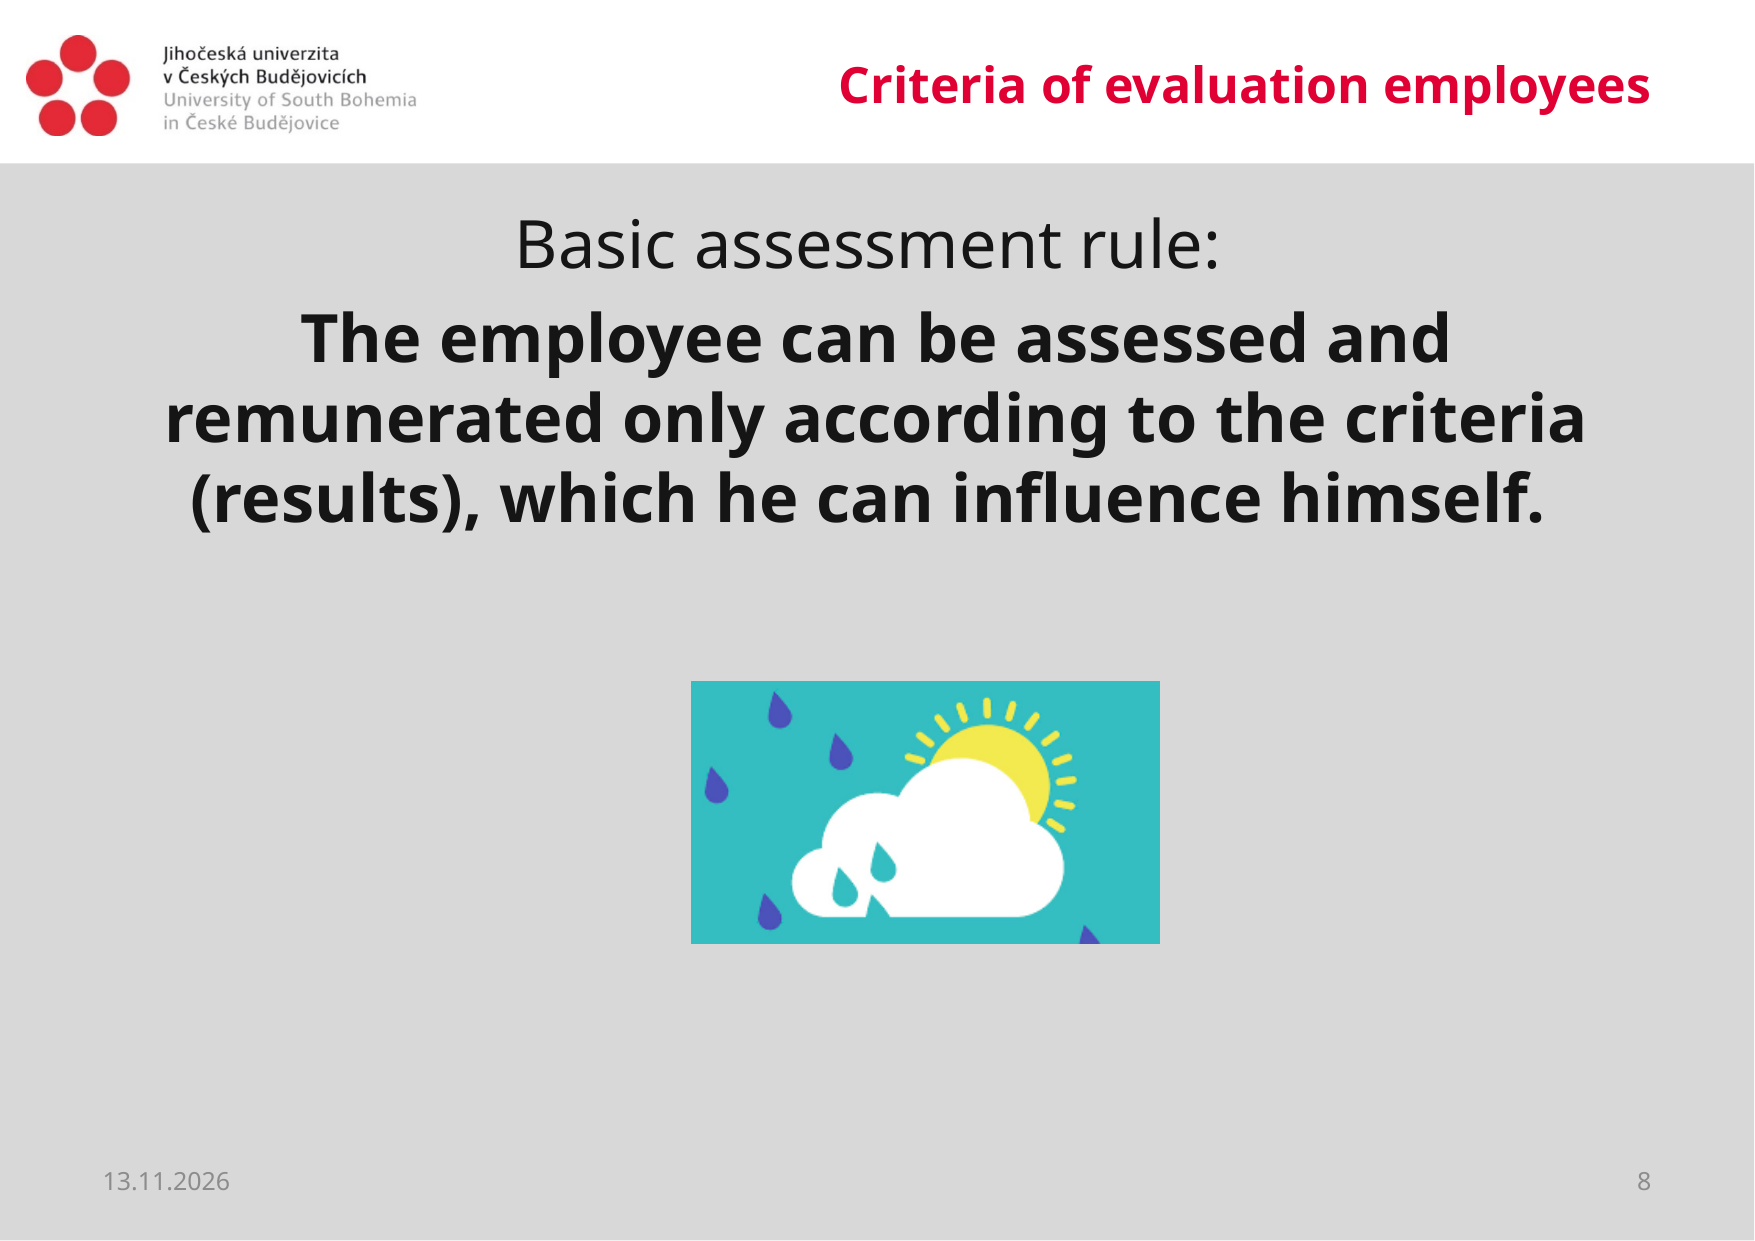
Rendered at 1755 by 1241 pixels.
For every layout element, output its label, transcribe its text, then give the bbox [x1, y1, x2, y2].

picture [690, 680, 1161, 944]
picture [26, 35, 417, 136]
list Basic assessment rule: The employee can be assessed and remunerated only according to the criteria (results), which he can influence himself. [87, 194, 1667, 1109]
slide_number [87, 1149, 498, 1216]
slide_number 8 [1257, 1149, 1667, 1216]
title Criteria of evaluation employees [448, 29, 1667, 139]
